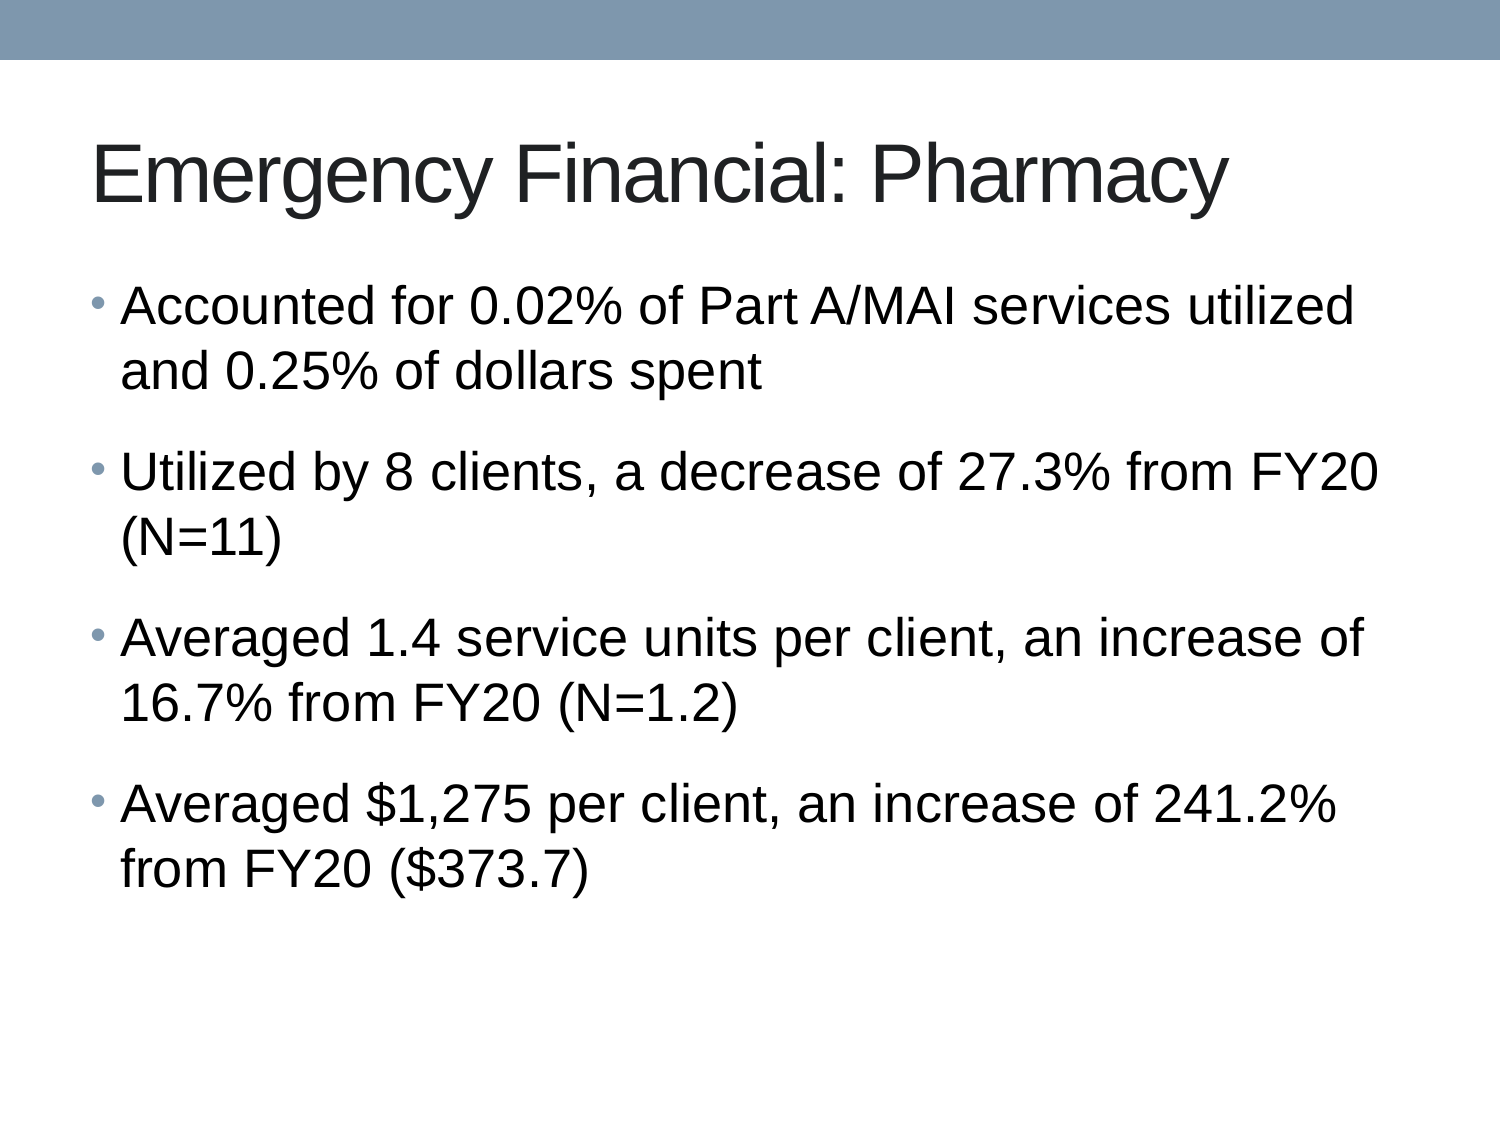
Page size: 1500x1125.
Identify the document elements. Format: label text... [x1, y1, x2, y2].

title Emergency Financial: Pharmacy [75, 87, 1479, 250]
list Accounted for 0.02% of Part A/MAI services utilized and 0.25% of dollars spent Utilized by 8 clients, a decrease of 27.3% from FY20 (N=11) Averaged 1.4 service units per client, an increase of 16.7% from FY20 (N=1.2) Averaged $1,275 per client, an increase of 241.2% from FY20 ($373.7) [75, 262, 1425, 1075]
